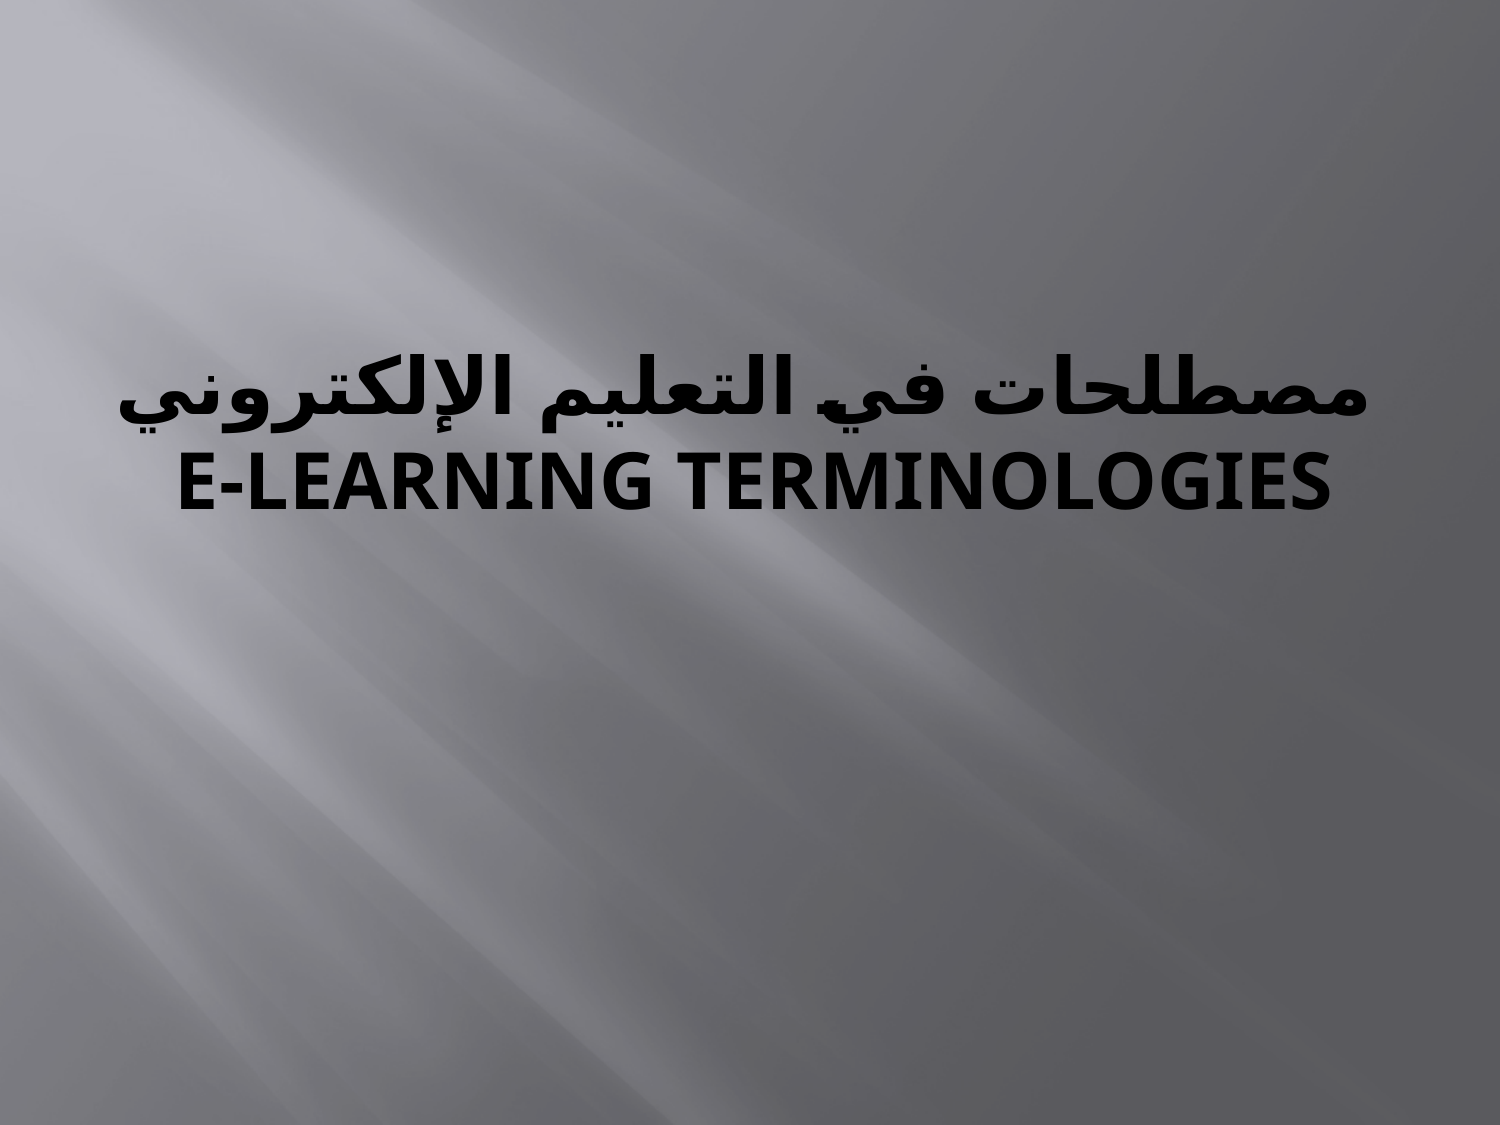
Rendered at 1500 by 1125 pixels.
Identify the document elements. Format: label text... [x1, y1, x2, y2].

title مصطلحات في التعليم الإلكتروني E-learning Terminologies [69, 224, 1420, 525]
